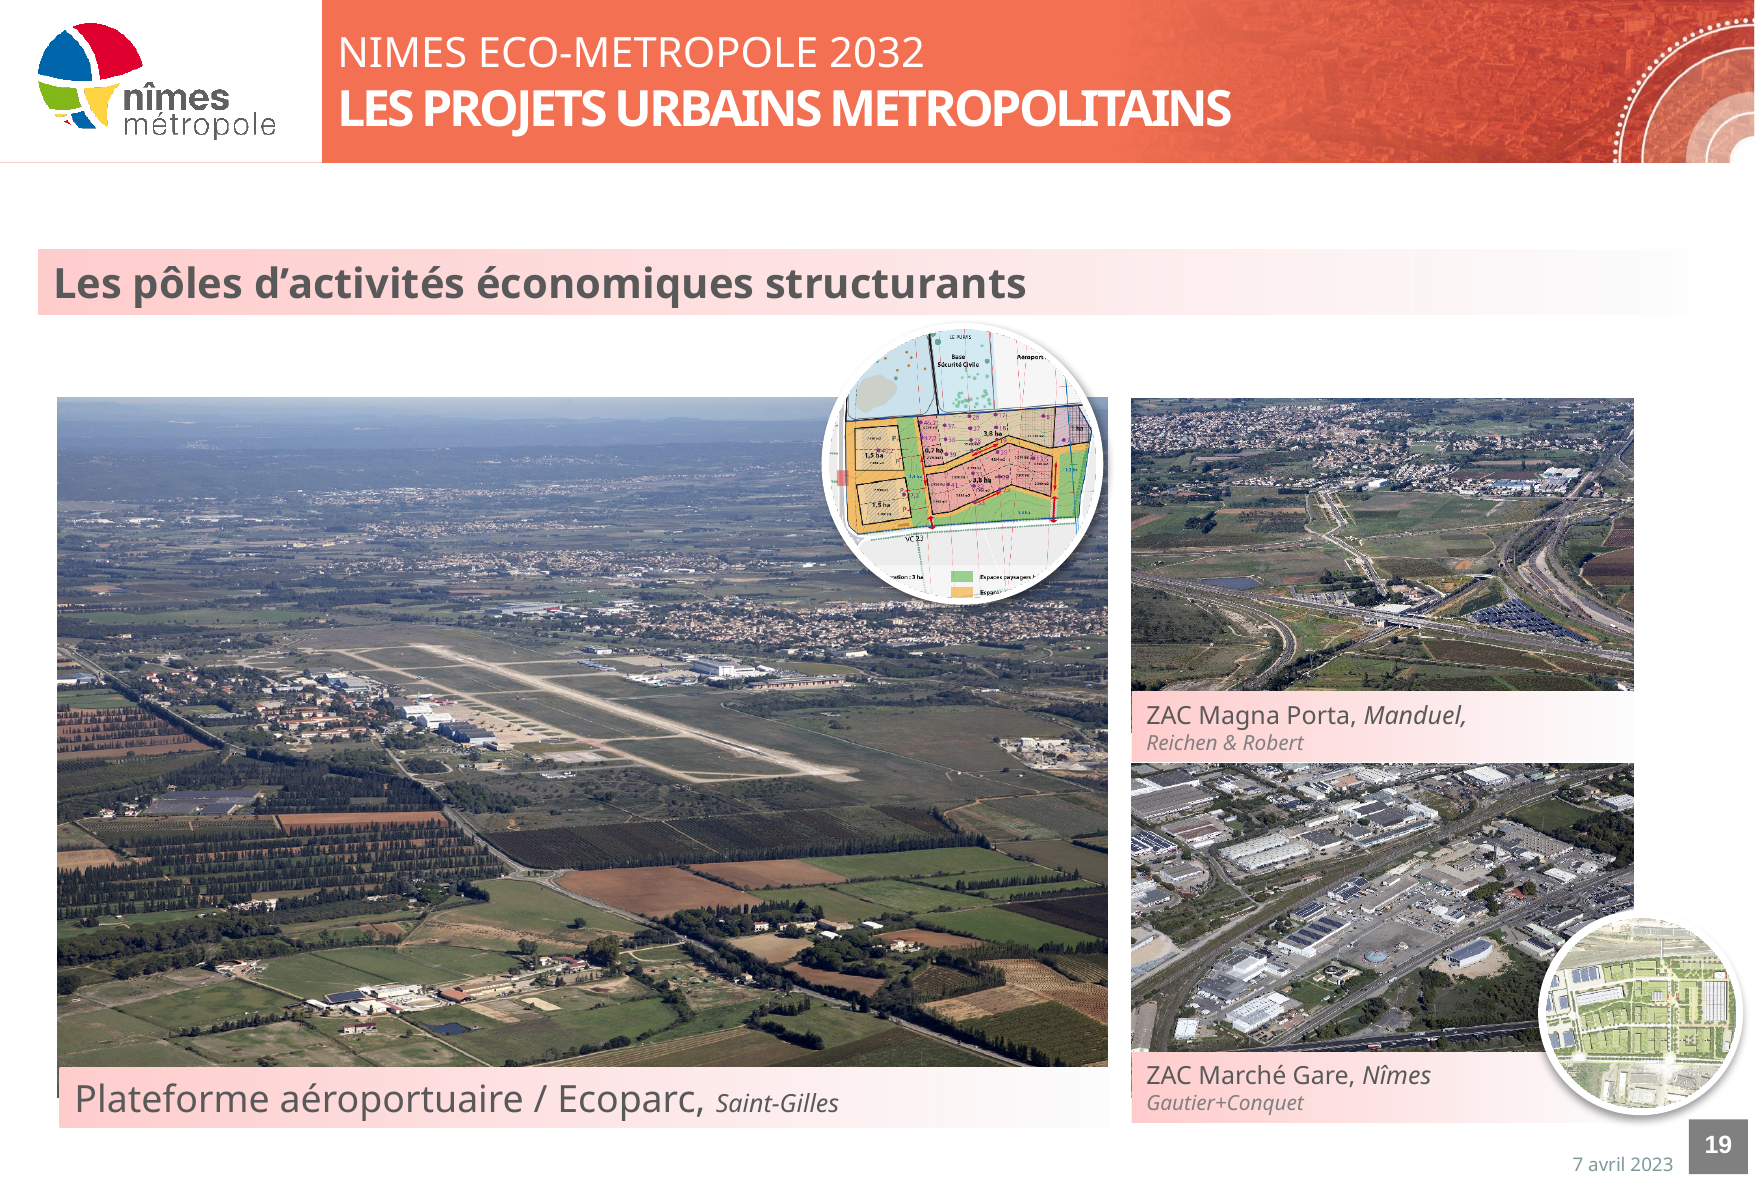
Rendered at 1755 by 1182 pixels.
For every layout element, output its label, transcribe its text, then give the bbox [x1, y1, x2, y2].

text_box ZAC Magna Porta, Manduel, Reichen & Robert [1131, 741, 1634, 762]
slide_number 19 [1688, 1119, 1748, 1175]
picture [57, 397, 1109, 1099]
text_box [1539, 912, 1742, 1114]
picture [0, 0, 1755, 163]
picture [1131, 762, 1634, 1099]
picture [1131, 397, 1634, 734]
text_box Les pôles d’activités économiques structurants [38, 249, 1688, 315]
text_box ZAC Marché Gare, Nîmes Gautier+Conquet [1131, 1106, 1540, 1123]
text_box Plateforme aéroportuaire / Ecoparc, Saint-Gilles [59, 1103, 1110, 1128]
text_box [823, 324, 1102, 603]
